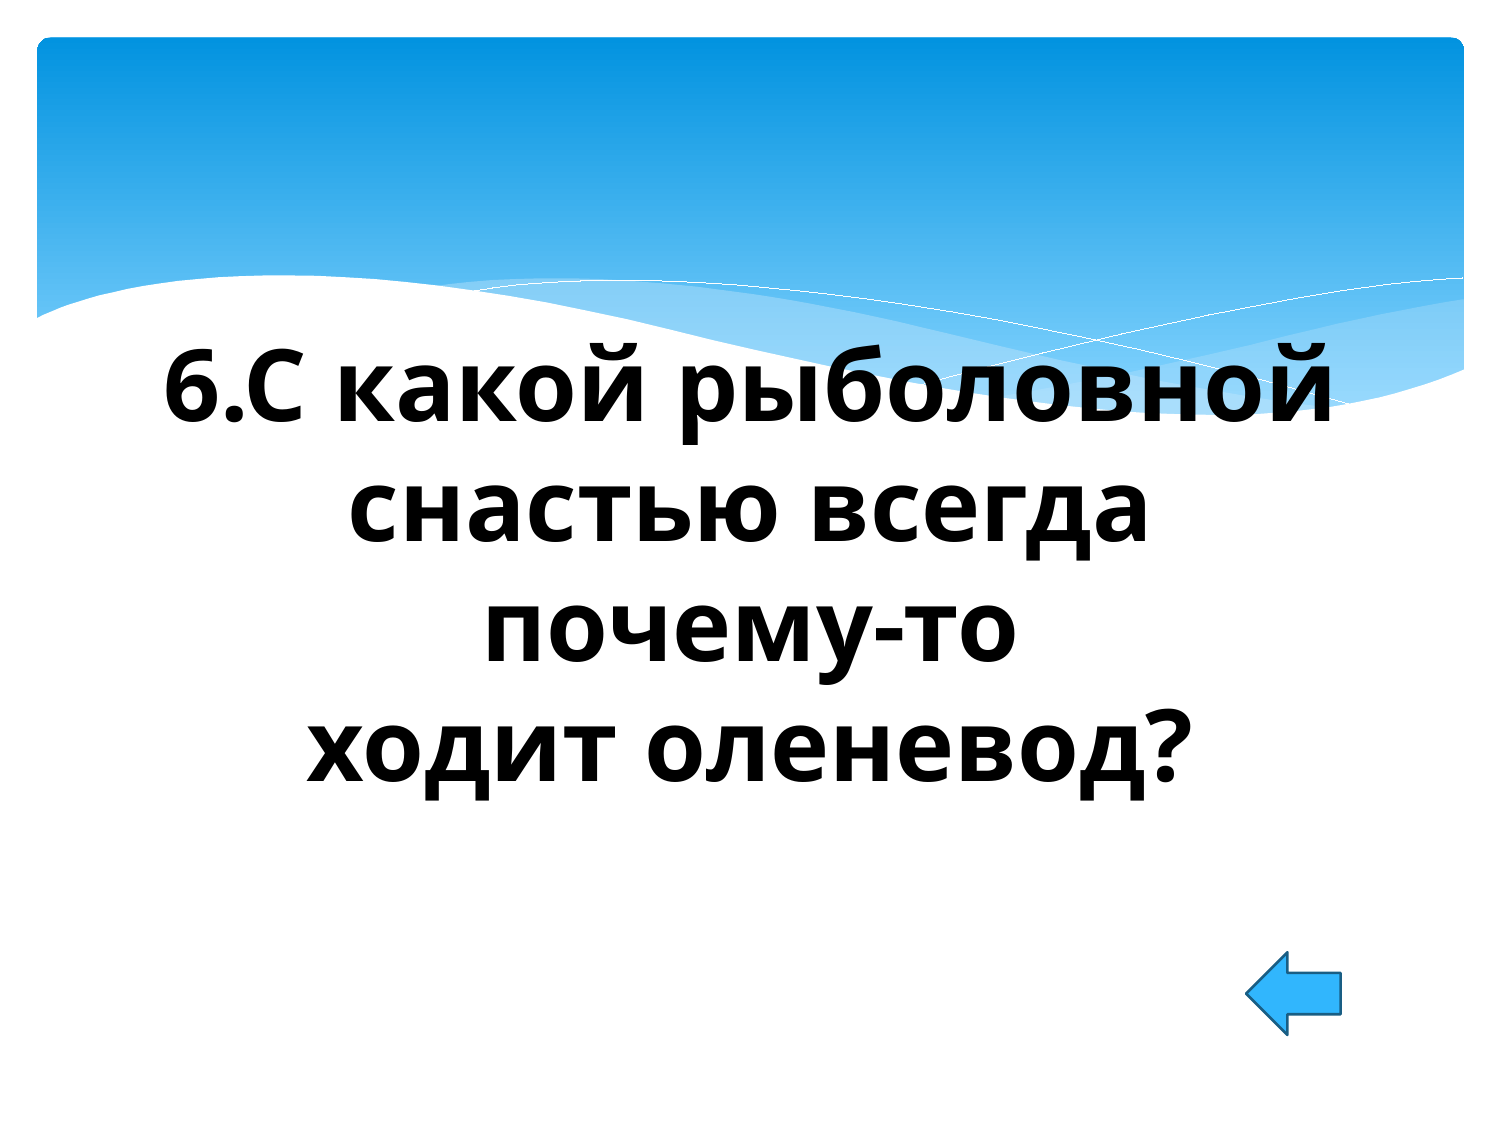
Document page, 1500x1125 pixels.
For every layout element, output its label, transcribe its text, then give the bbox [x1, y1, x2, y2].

text_box [1245, 951, 1342, 1037]
list 6.С какой рыболовной снастью всегда почему-то ходит оленевод? [143, 314, 1359, 1005]
